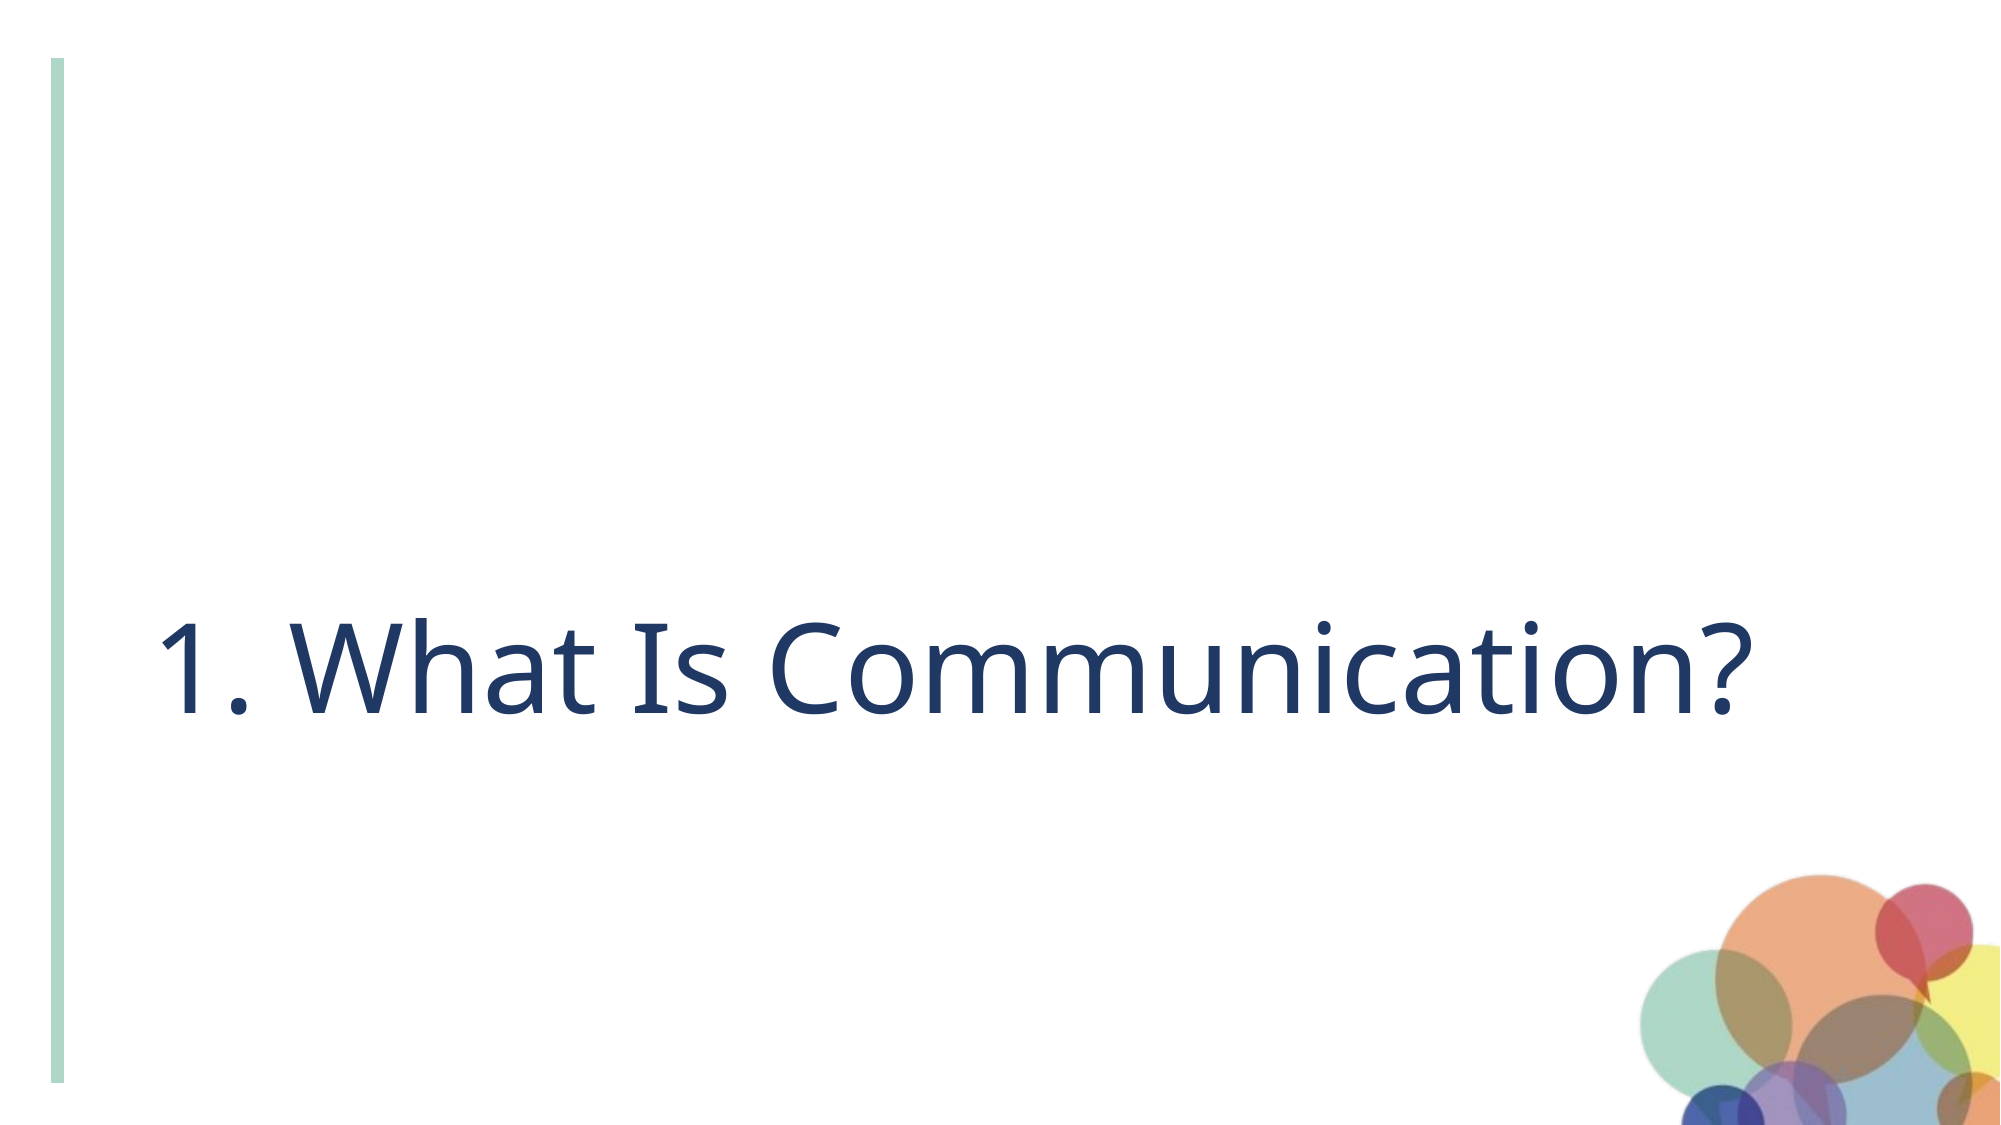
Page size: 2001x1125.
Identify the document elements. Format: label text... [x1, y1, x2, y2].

picture [1500, 857, 2000, 1125]
title 1. What Is Communication? [136, 280, 1862, 749]
slide_number 4 [1757, 1042, 1863, 1103]
